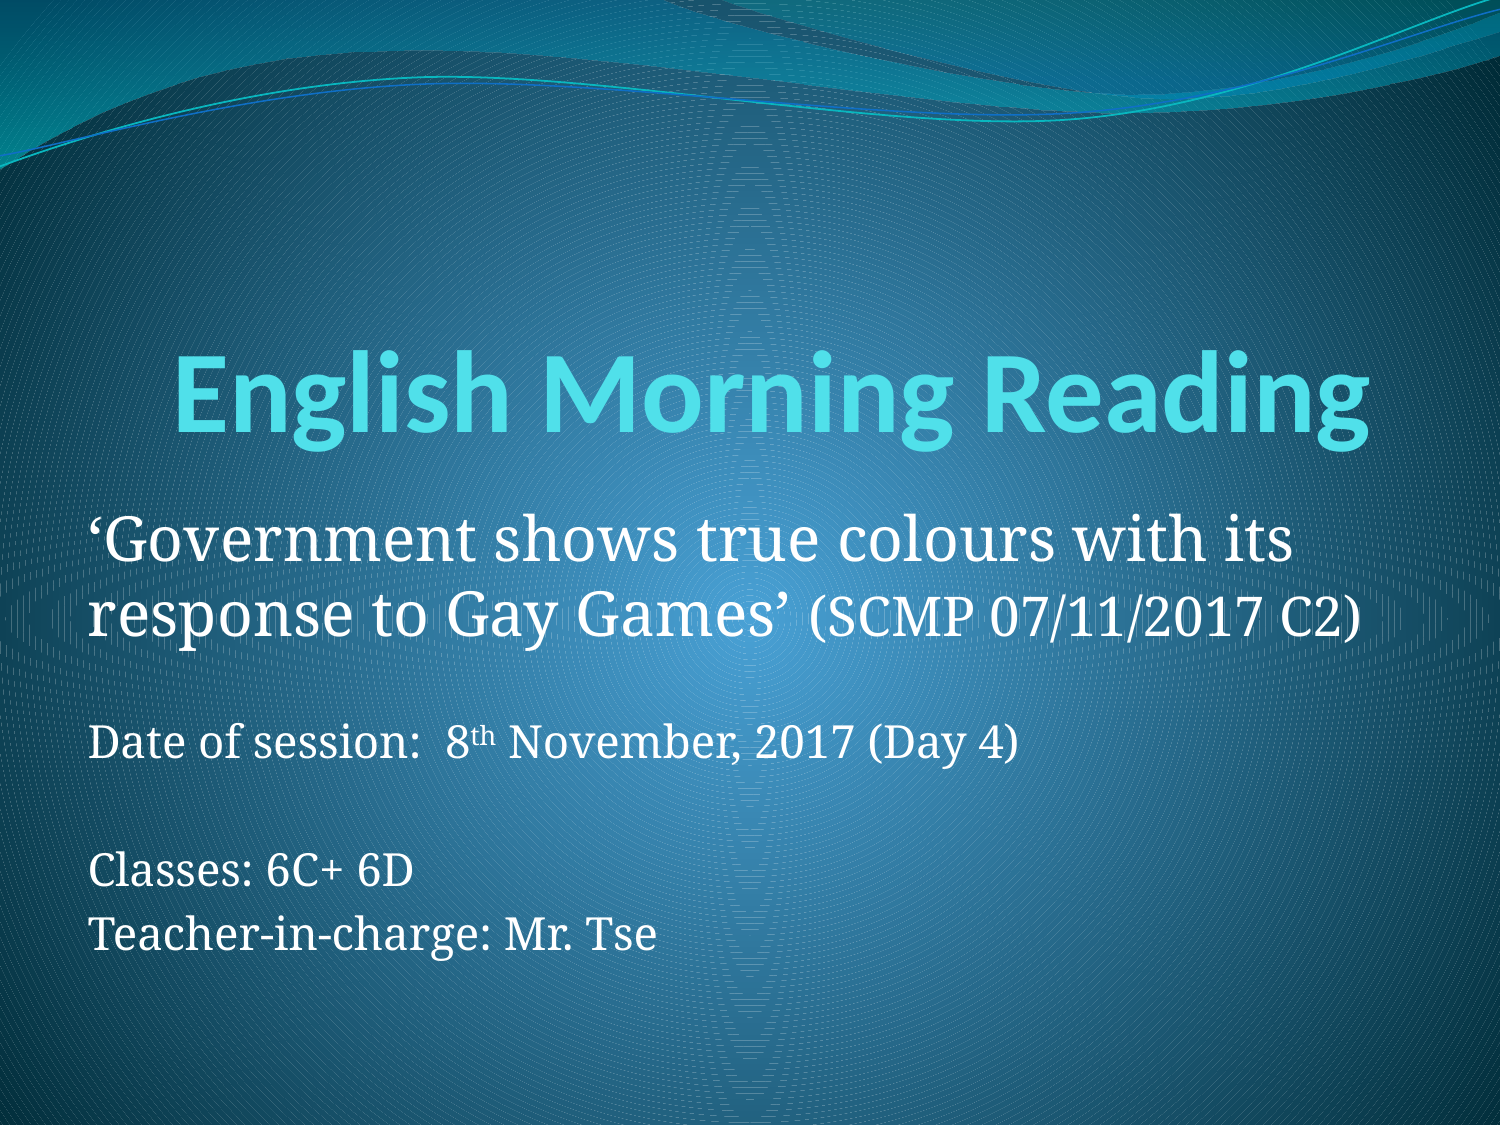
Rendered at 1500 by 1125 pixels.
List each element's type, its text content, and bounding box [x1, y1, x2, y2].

subtitle ‘Government shows true colours with its response to Gay Games’ (SCMP 07/11/2017 C2) Date of session: 8th November, 2017 (Day 4) Classes: 6C+ 6D Teacher-in-charge: Mr. Tse [87, 491, 1376, 988]
title English Morning Reading [87, 224, 1376, 457]
